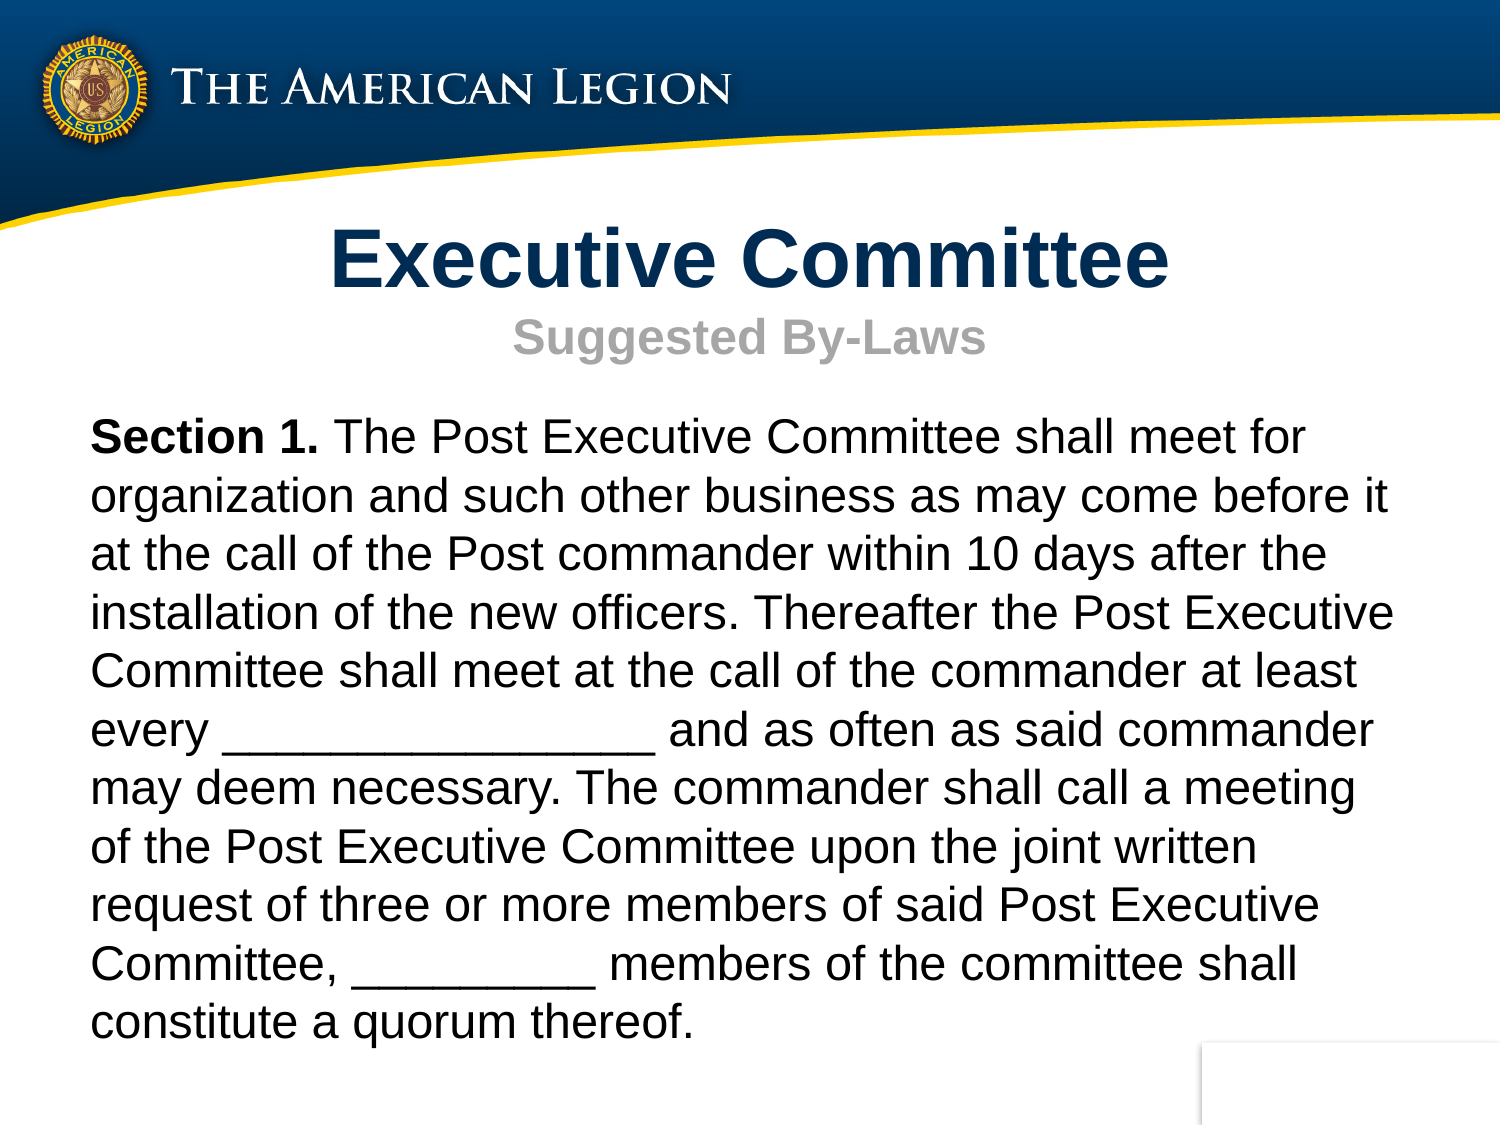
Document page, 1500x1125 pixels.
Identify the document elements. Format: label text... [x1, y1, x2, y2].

picture [0, 0, 1500, 1125]
list Section 1. The Post Executive Committee shall meet for organization and such other business as may come before it at the call of the Post commander within 10 days after the installation of the new officers. Thereafter the Post Executive Committee shall meet at the call of the commander at least every ________________ and as often as said commander may deem necessary. The commander shall call a meeting of the Post Executive Committee upon the joint written request of three or more members of said Post Executive Committee, _________ members of the committee shall constitute a quorum thereof. [75, 397, 1425, 1069]
title Executive Committee Suggested By-Laws [75, 190, 1425, 379]
